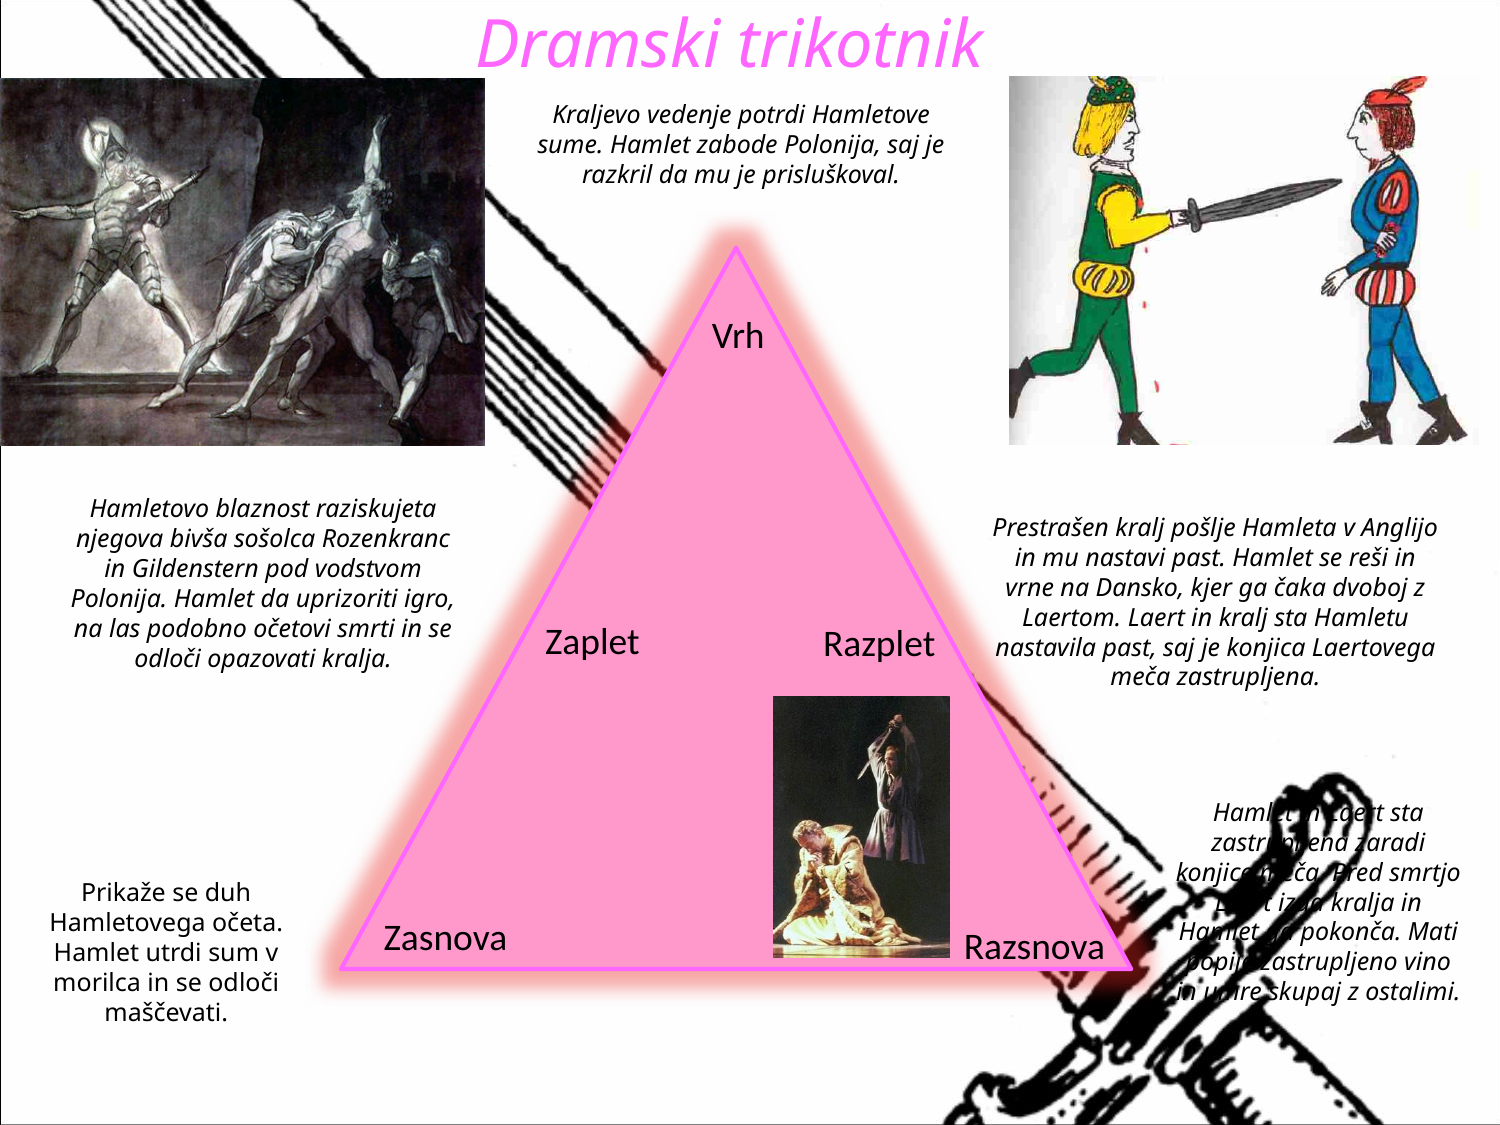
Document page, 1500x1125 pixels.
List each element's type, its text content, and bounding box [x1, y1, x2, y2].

picture [773, 696, 950, 959]
text_box Prestrašen kralj pošlje Hamleta v Anglijo in mu nastavi past. Hamlet se reši in vrne na Dansko, kjer ga čaka dvoboj z Laertom. Laert in kralj sta Hamletu nastavila past, saj je konjica Laertovega meča zastrupljena. [1177, 503, 1457, 699]
text_box Hamletovo blaznost raziskujeta njegova bivša sošolca Rozenkranc in Gildenstern pod vodstvom Polonija. Hamlet da uprizoriti igro, na las podobno očetovi smrti in se odloči opazovati kralja. [55, 485, 295, 680]
text_box Hamlet in Laert sta zastrupljena zaradi konjice meča. Pred smrtjo Laert izda kralja in Hamlet ga pokonča. Mati popije zastrupljeno vino in umre skupaj z ostalimi. [1175, 788, 1479, 1014]
text_box Kraljevo vedenje potrdi Hamletove sume. Hamlet zabode Polonija, saj je razkril da mu je prisluškoval. [521, 90, 962, 196]
title Dramski trikotnik [83, 0, 1377, 82]
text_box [300, 207, 1173, 1010]
picture [0, 0, 1500, 1125]
text_box Prikaže se duh Hamletovega očeta. Hamlet utrdi sum v morilca in se odloči maščevati. [0, 869, 333, 1034]
